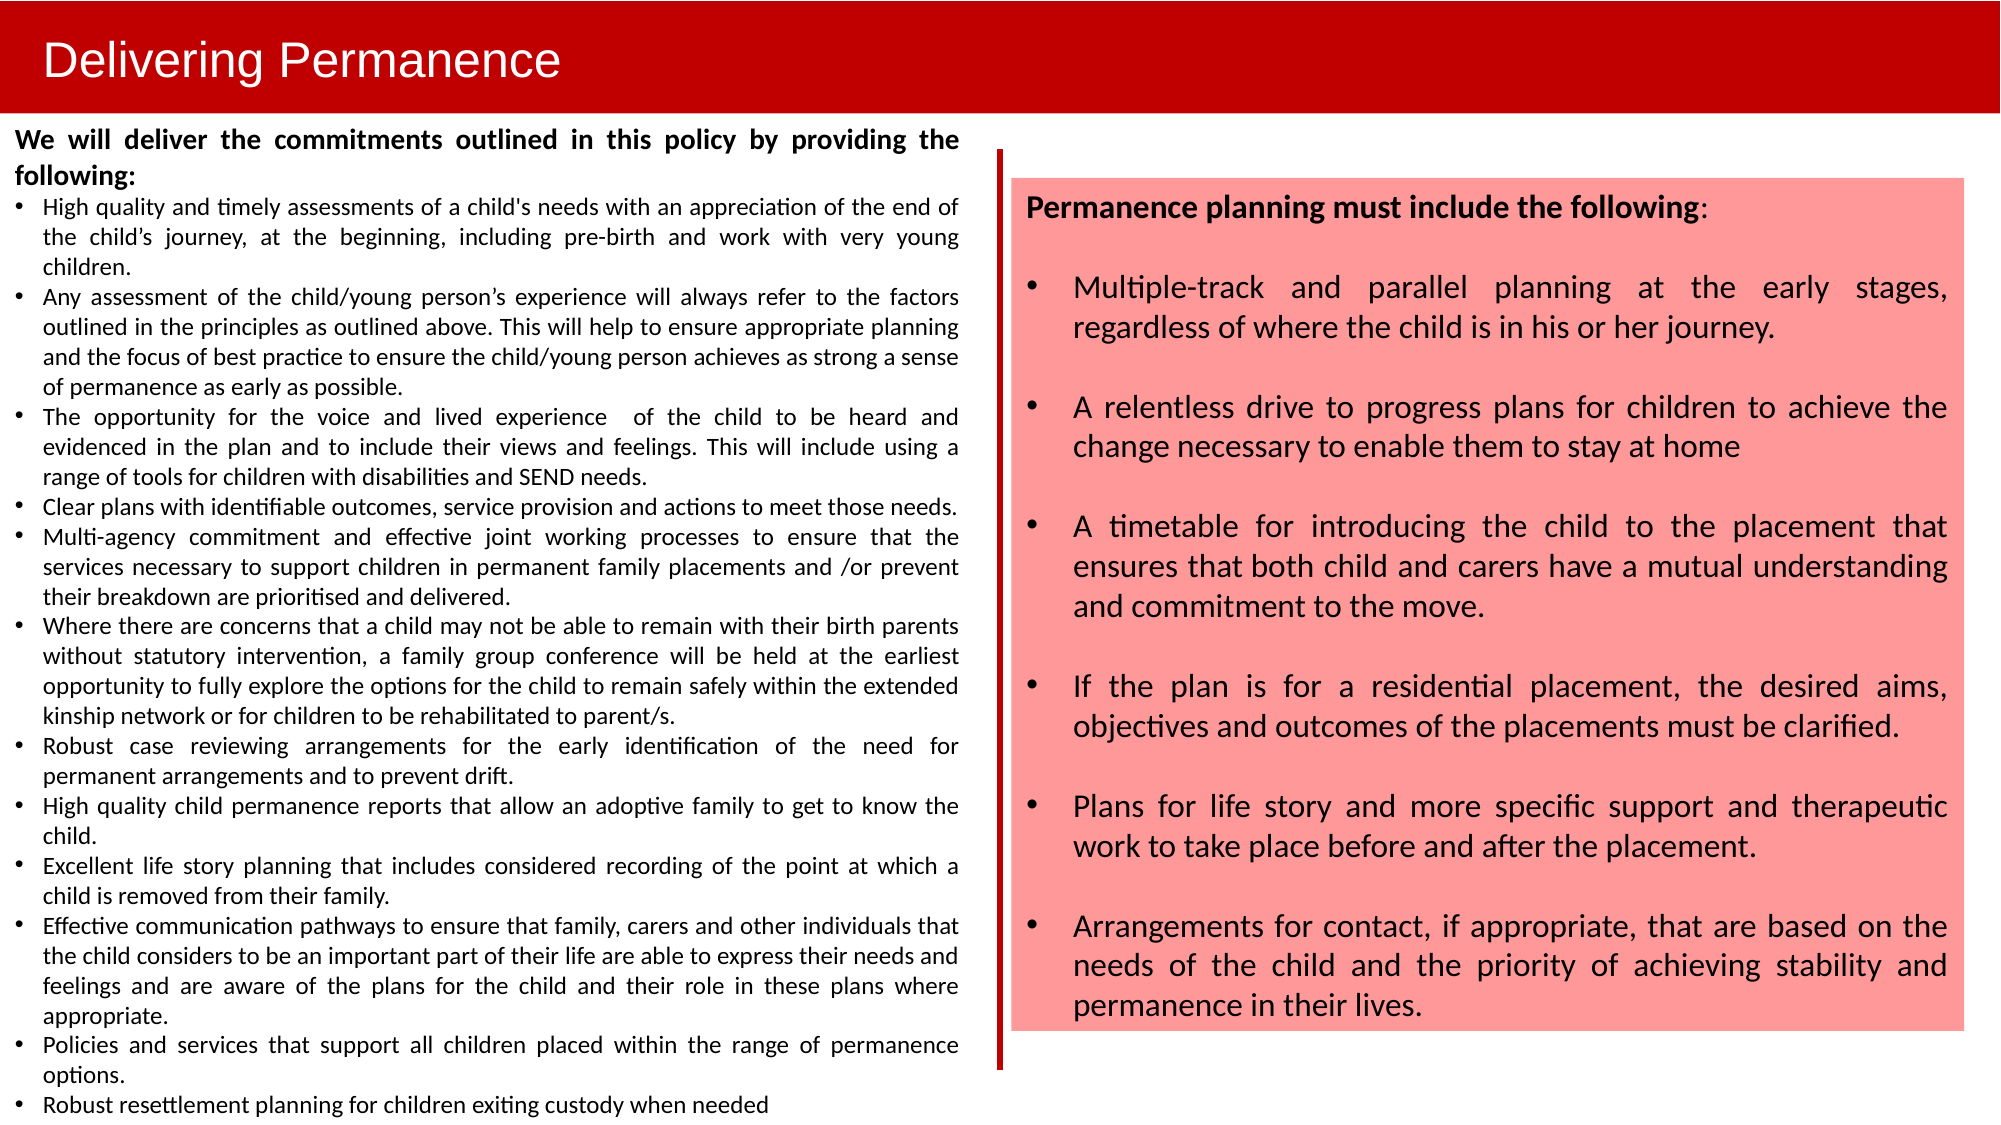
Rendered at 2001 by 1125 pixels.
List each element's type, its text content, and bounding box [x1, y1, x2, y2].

text_box Permanence planning must include the following: Multiple-track and parallel planning at the early stages, regardless of where the child is in his or her journey. A relentless drive to progress plans for children to achieve the change necessary to enable them to stay at home A timetable for introducing the child to the placement that ensures that both child and carers have a mutual understanding and commitment to the move. If the plan is for a residential placement, the desired aims, objectives and outcomes of the placements must be clarified. Plans for life story and more specific support and therapeutic work to take place before and after the placement. Arrangements for contact, if appropriate, that are based on the needs of the child and the priority of achieving stability and permanence in their lives. [1011, 177, 1965, 1031]
text_box We will deliver the commitments outlined in this policy by providing the following: High quality and timely assessments of a child's needs with an appreciation of the end of the child’s journey, at the beginning, including pre-birth and work with very young children. Any assessment of the child/young person’s experience will always refer to the factors outlined in the principles as outlined above. This will help to ensure appropriate planning and the focus of best practice to ensure the child/young person achieves as strong a sense of permanence as early as possible. The opportunity for the voice and lived experience of the child to be heard and evidenced in the plan and to include their views and feelings. This will include using a range of tools for children with disabilities and SEND needs. Clear plans with identifiable outcomes, service provision and actions to meet those needs. Multi-agency commitment and effective joint working processes to ensure that the services necessary to support children in permanent family placements and /or prevent their breakdown are prioritised and delivered. Where there are concerns that a child may not be able to remain with their birth parents without statutory intervention, a family group conference will be held at the earliest opportunity to fully explore the options for the child to remain safely within the extended kinship network or for children to be rehabilitated to parent/s. Robust case reviewing arrangements for the early identification of the need for permanent arrangements and to prevent drift. High quality child permanence reports that allow an adoptive family to get to know the child. Excellent life story planning that includes considered recording of the point at which a child is removed from their family. Effective communication pathways to ensure that family, carers and other individuals that the child considers to be an important part of their life are able to express their needs and feelings and are aware of the plans for the child and their role in these plans where appropriate. Policies and services that support all children placed within the range of permanence options. Robust resettlement planning for children exiting custody when needed [0, 113, 976, 1125]
text_box Delivering Permanence [0, 0, 2000, 114]
